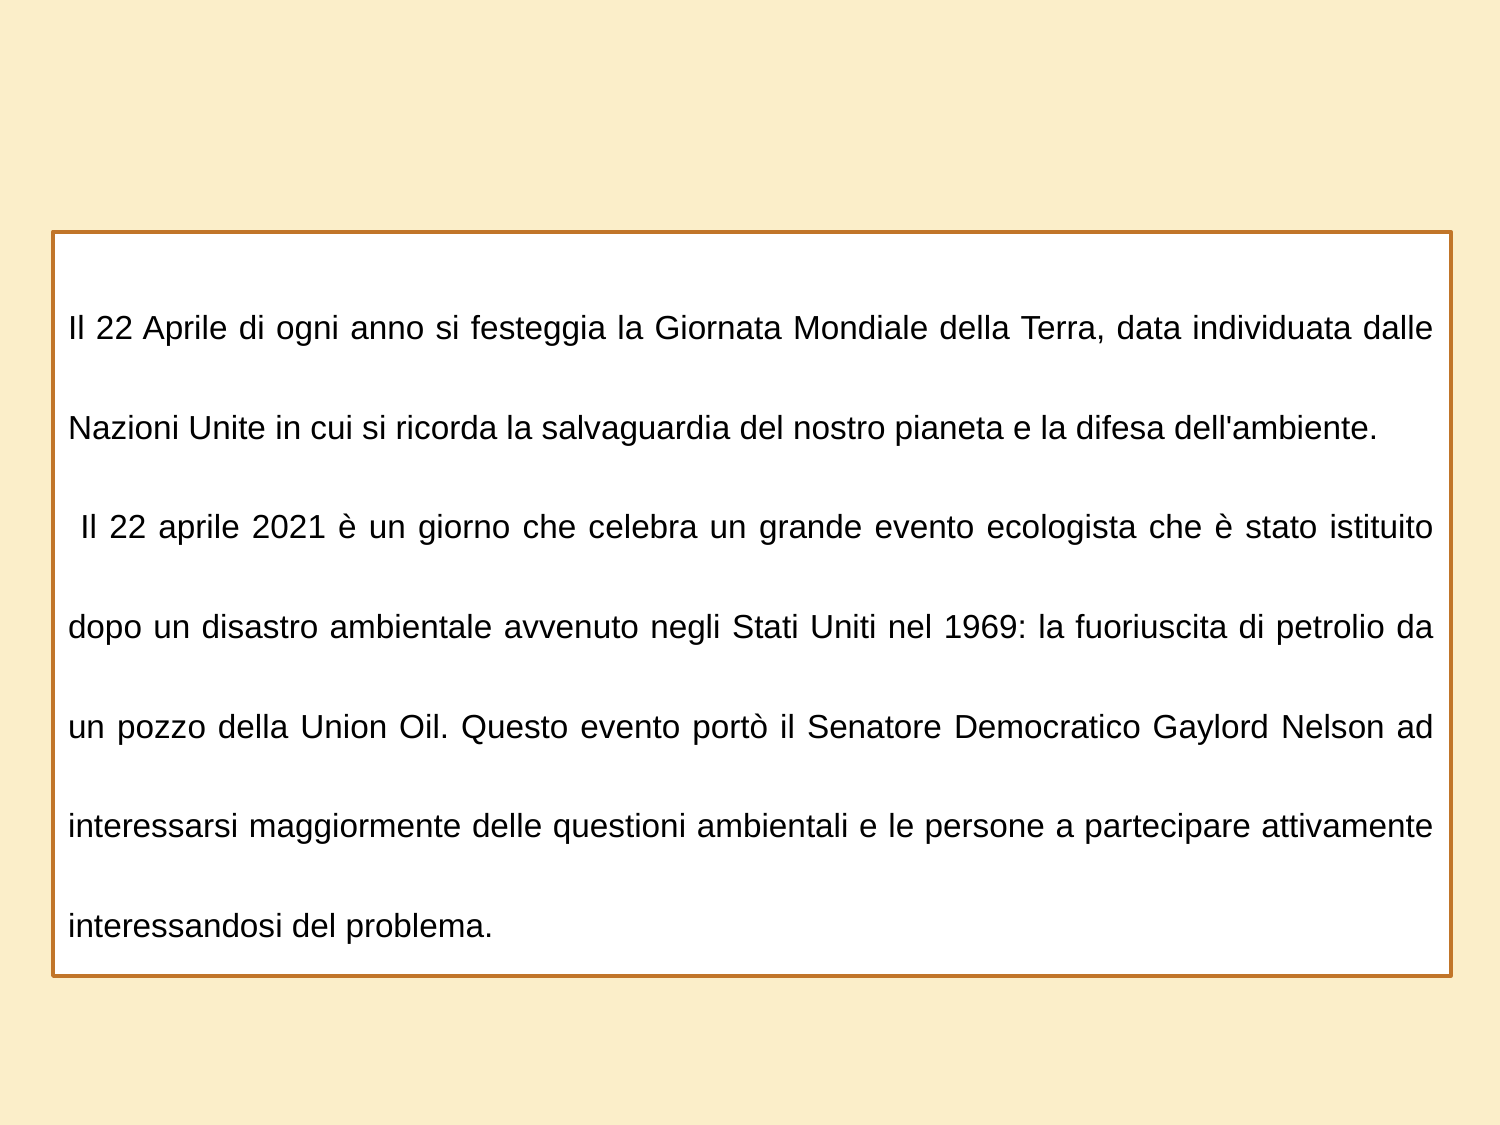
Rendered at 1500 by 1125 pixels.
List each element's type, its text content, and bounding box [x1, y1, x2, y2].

list Il 22 Aprile di ogni anno si festeggia la Giornata Mondiale della Terra, data individuata dalle Nazioni Unite in cui si ricorda la salvaguardia del nostro pianeta e la difesa dell'ambiente. Il 22 aprile 2021 è un giorno che celebra un grande evento ecologista che è stato istituito dopo un disastro ambientale avvenuto negli Stati Uniti nel 1969: la fuoriuscita di petrolio da un pozzo della Union Oil. Questo evento portò il Senatore Democratico Gaylord Nelson ad interessarsi maggiormente delle questioni ambientali e le persone a partecipare attivamente interessandosi del problema. [51, 230, 1453, 978]
